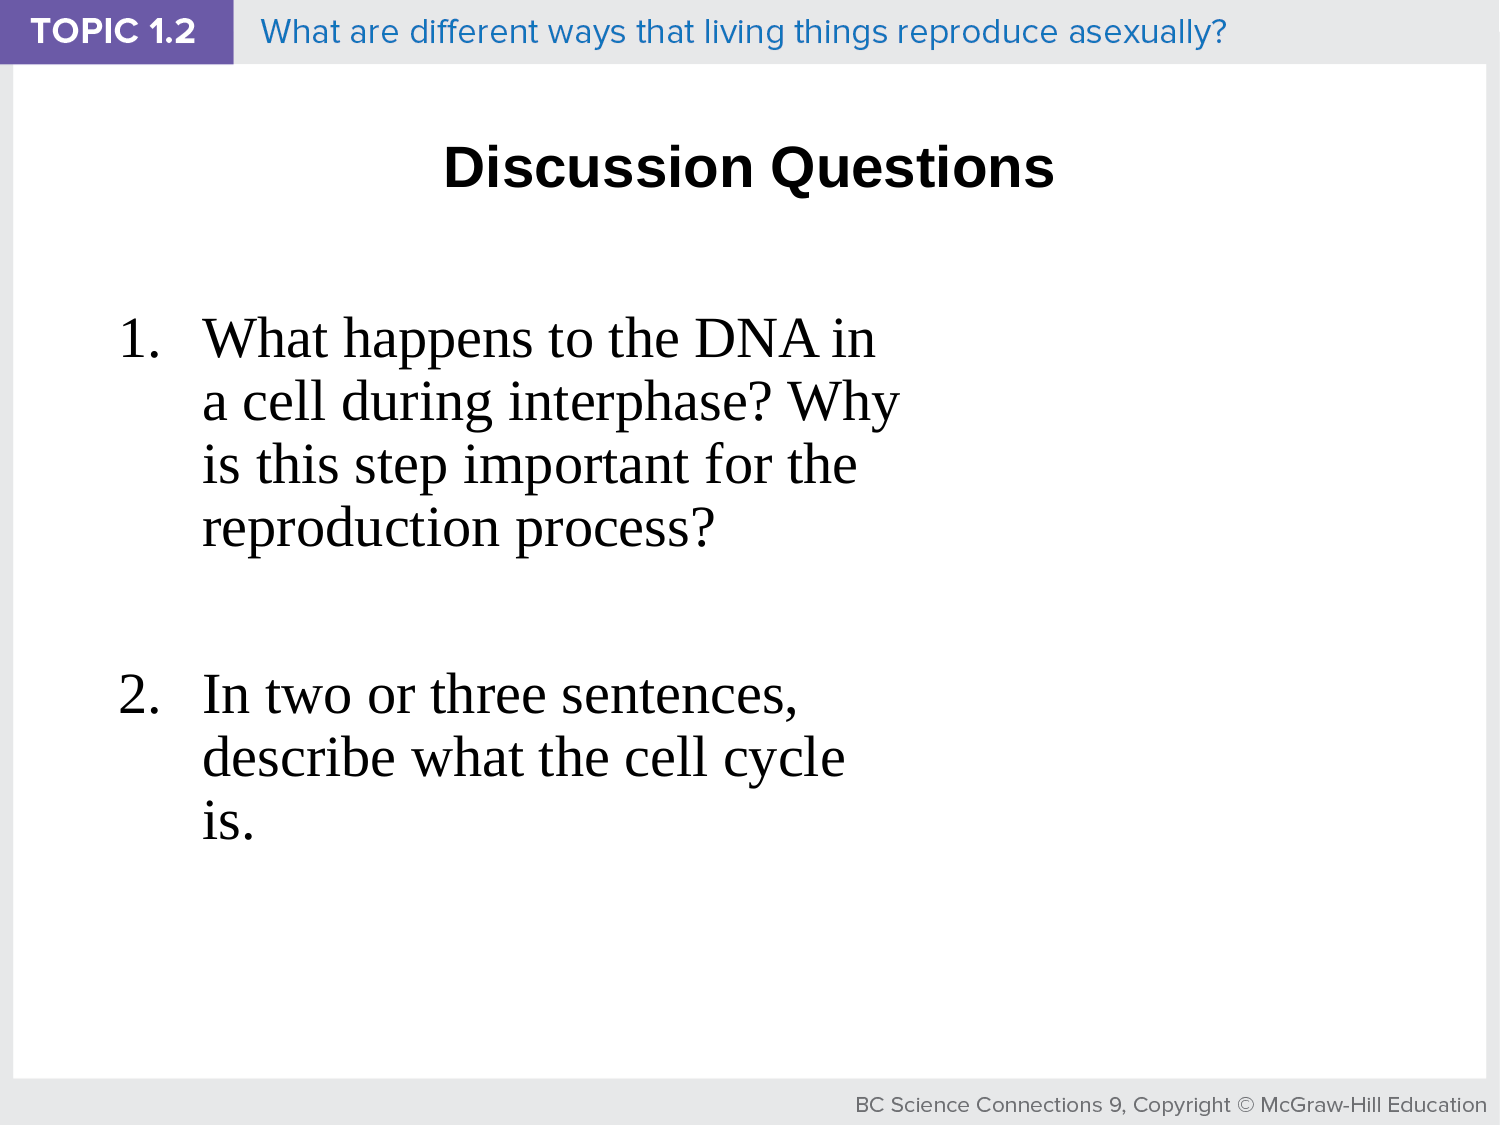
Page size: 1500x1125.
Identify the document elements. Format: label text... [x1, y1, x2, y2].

list What happens to the DNA in a cell during interphase? Why is this step important for the reproduction process? In two or three sentences, describe what the cell cycle is. [103, 299, 925, 1014]
picture [0, 0, 1500, 1125]
title Discussion Questions [103, 59, 1397, 278]
